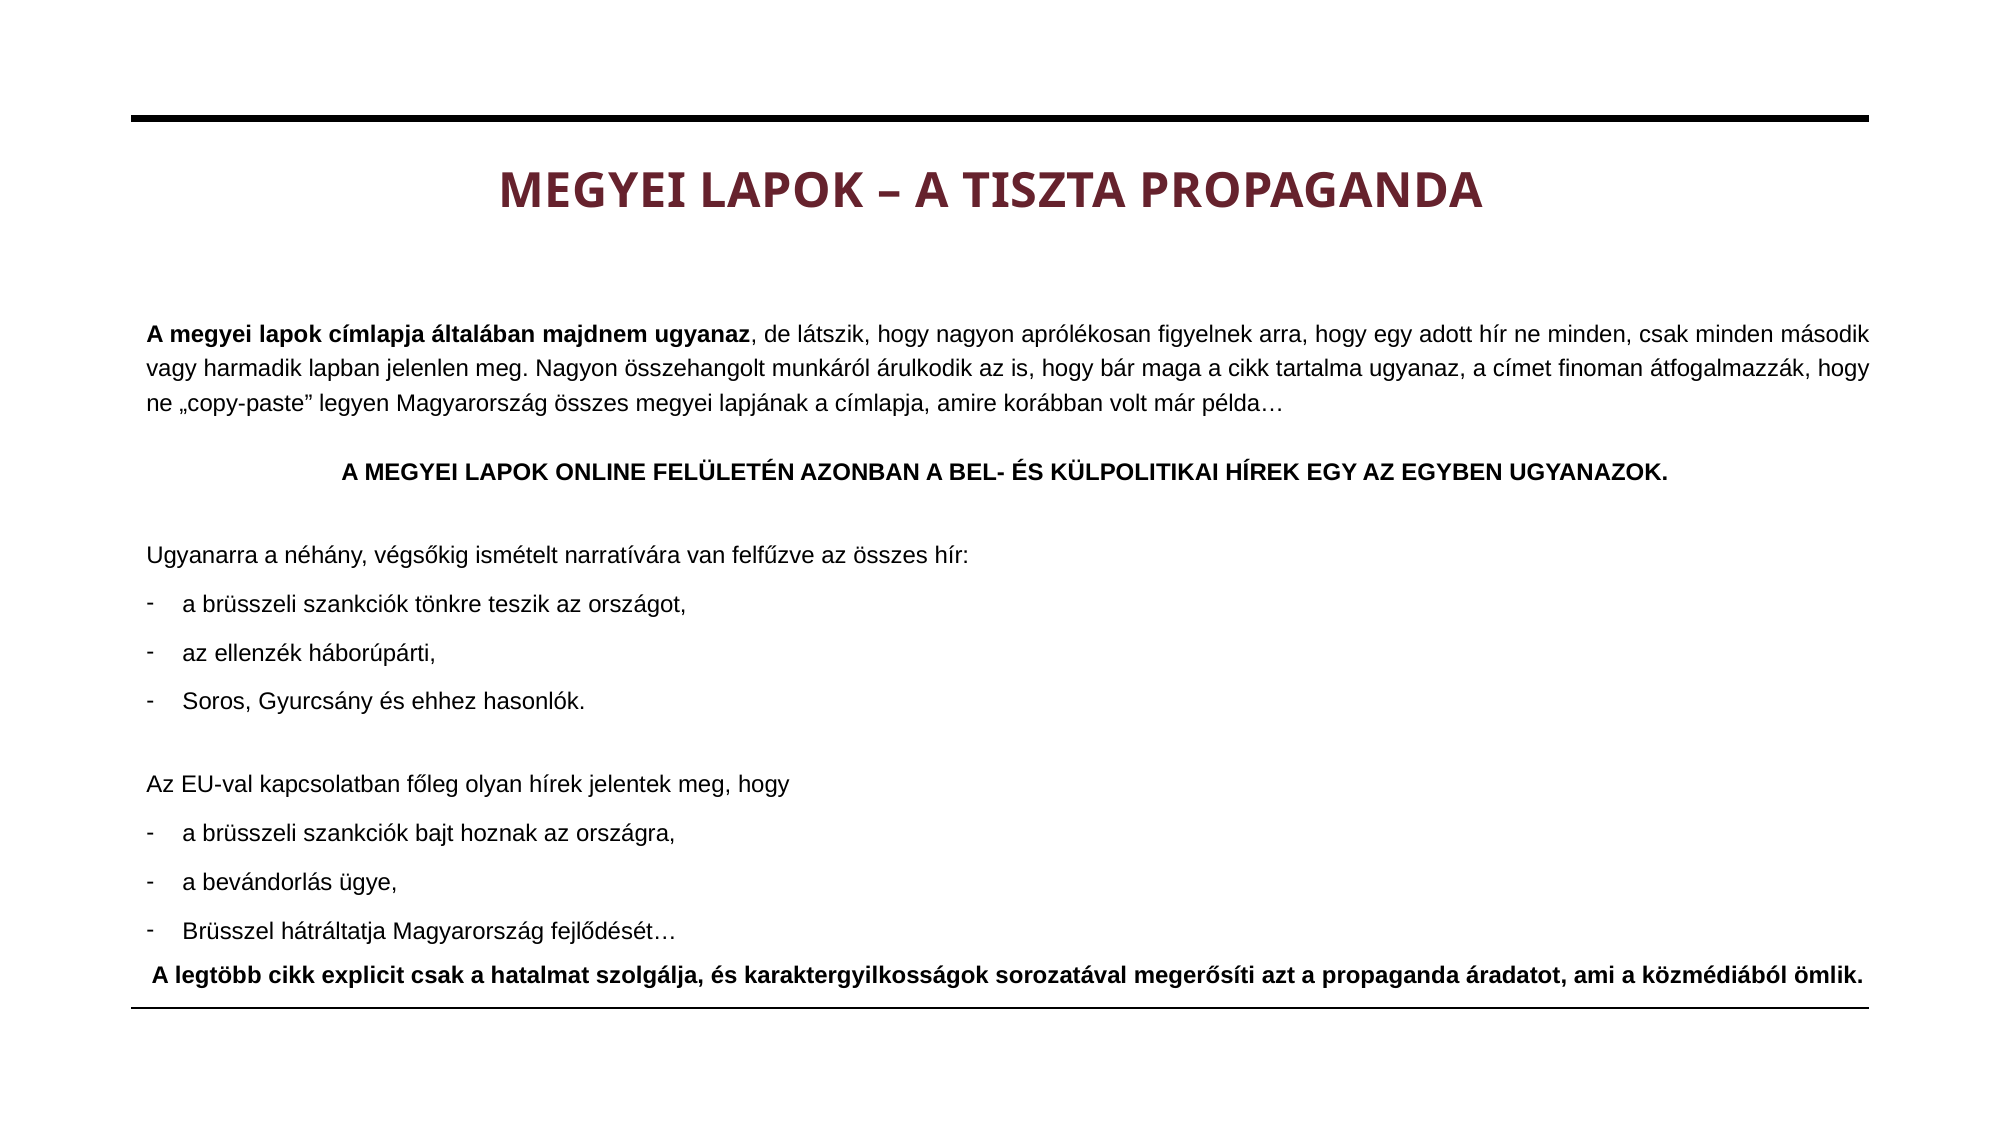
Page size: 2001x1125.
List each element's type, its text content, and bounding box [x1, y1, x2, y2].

list A megyei lapok címlapja általában majdnem ugyanaz, de látszik, hogy nagyon aprólékosan figyelnek arra, hogy egy adott hír ne minden, csak minden második vagy harmadik lapban jelenlen meg. Nagyon összehangolt munkáról árulkodik az is, hogy bár maga a cikk tartalma ugyanaz, a címet finoman átfogalmazzák, hogy ne „copy-paste” legyen Magyarország összes megyei lapjának a címlapja, amire korábban volt már példa… A megyei lapok online felületén azonban a bel- és külpolitikai hírek egy az egyben ugyanazok. Ugyanarra a néhány, végsőkig ismételt narratívára van felfűzve az összes hír: a brüsszeli szankciók tönkre teszik az országot, az ellenzék háborúpárti, Soros, Gyurcsány és ehhez hasonlók. Az EU-val kapcsolatban főleg olyan hírek jelentek meg, hogy a brüsszeli szankciók bajt hoznak az országra, a bevándorlás ügye, Brüsszel hátráltatja Magyarország fejlődését… A legtöbb cikk explicit csak a hatalmat szolgálja, és karaktergyilkosságok sorozatával megerősíti azt a propaganda áradatot, ami a közmédiából ömlik. [131, 277, 1886, 1125]
title Megyei lapok – A tiszta propaganda [114, 151, 1869, 278]
